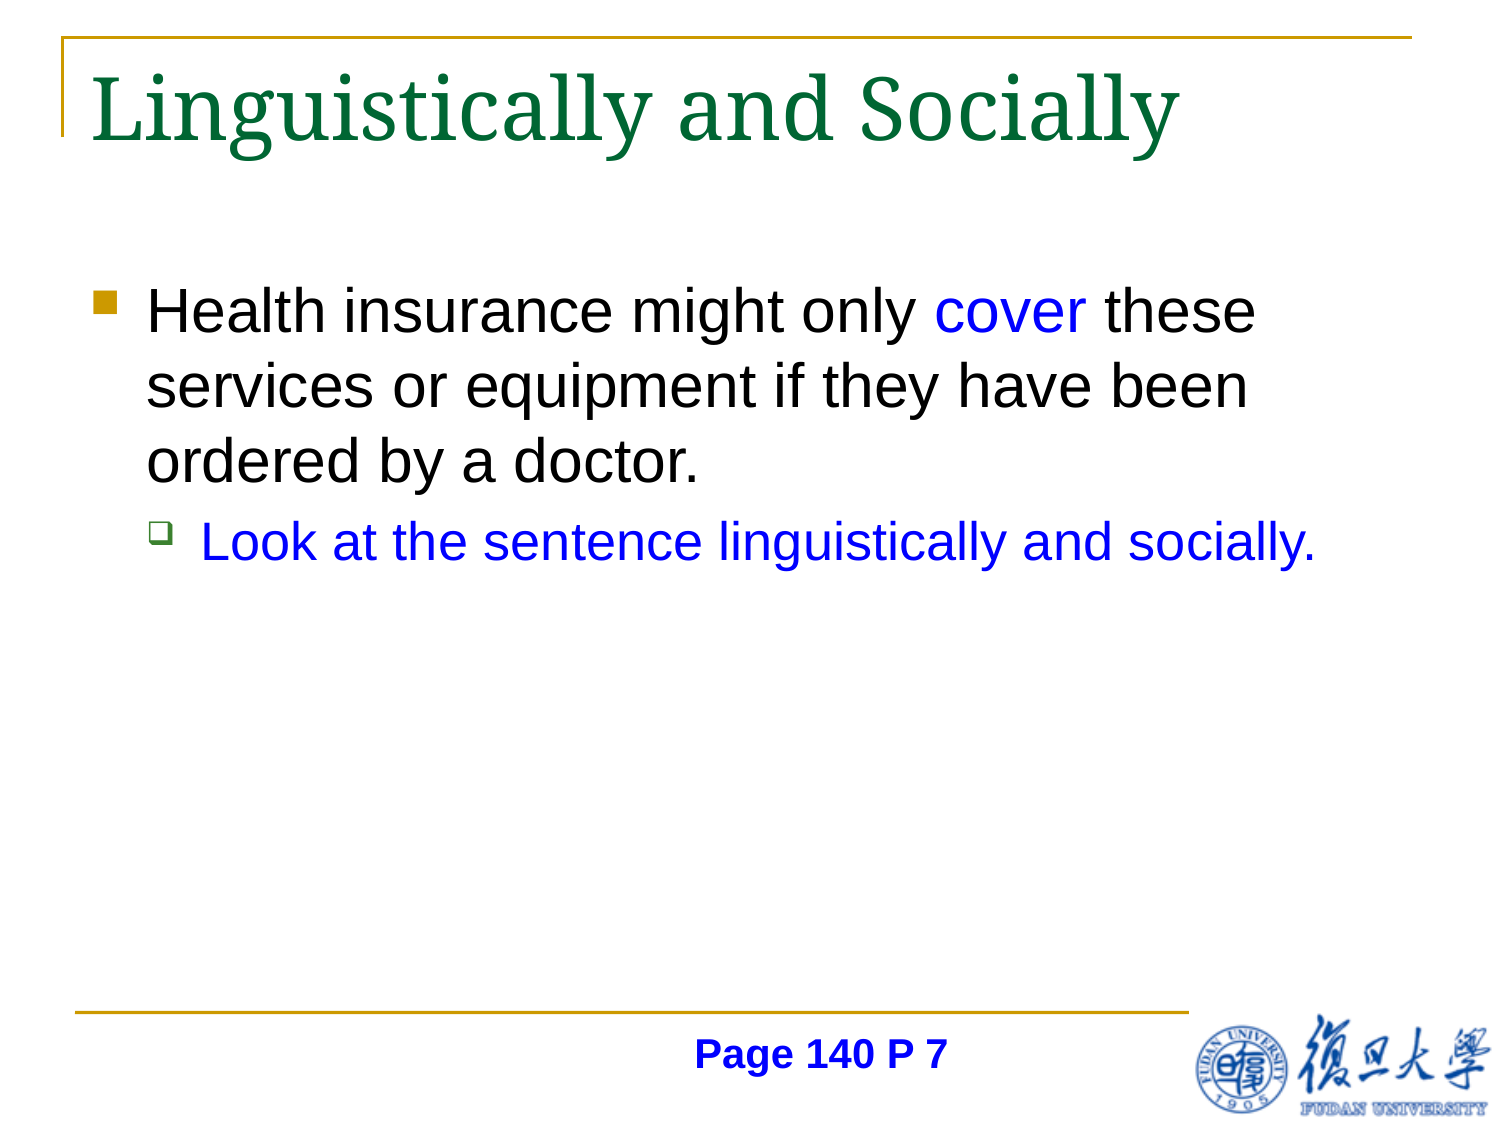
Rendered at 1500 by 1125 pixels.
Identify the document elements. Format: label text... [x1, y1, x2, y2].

picture [1188, 995, 1500, 1125]
title Linguistically and Socially [74, 45, 1426, 233]
list Health insurance might only cover these services or equipment if they have been ordered by a doctor. Look at the sentence linguistically and socially. [74, 262, 1426, 1006]
text_box Page 140 P 7 [679, 1019, 1055, 1085]
